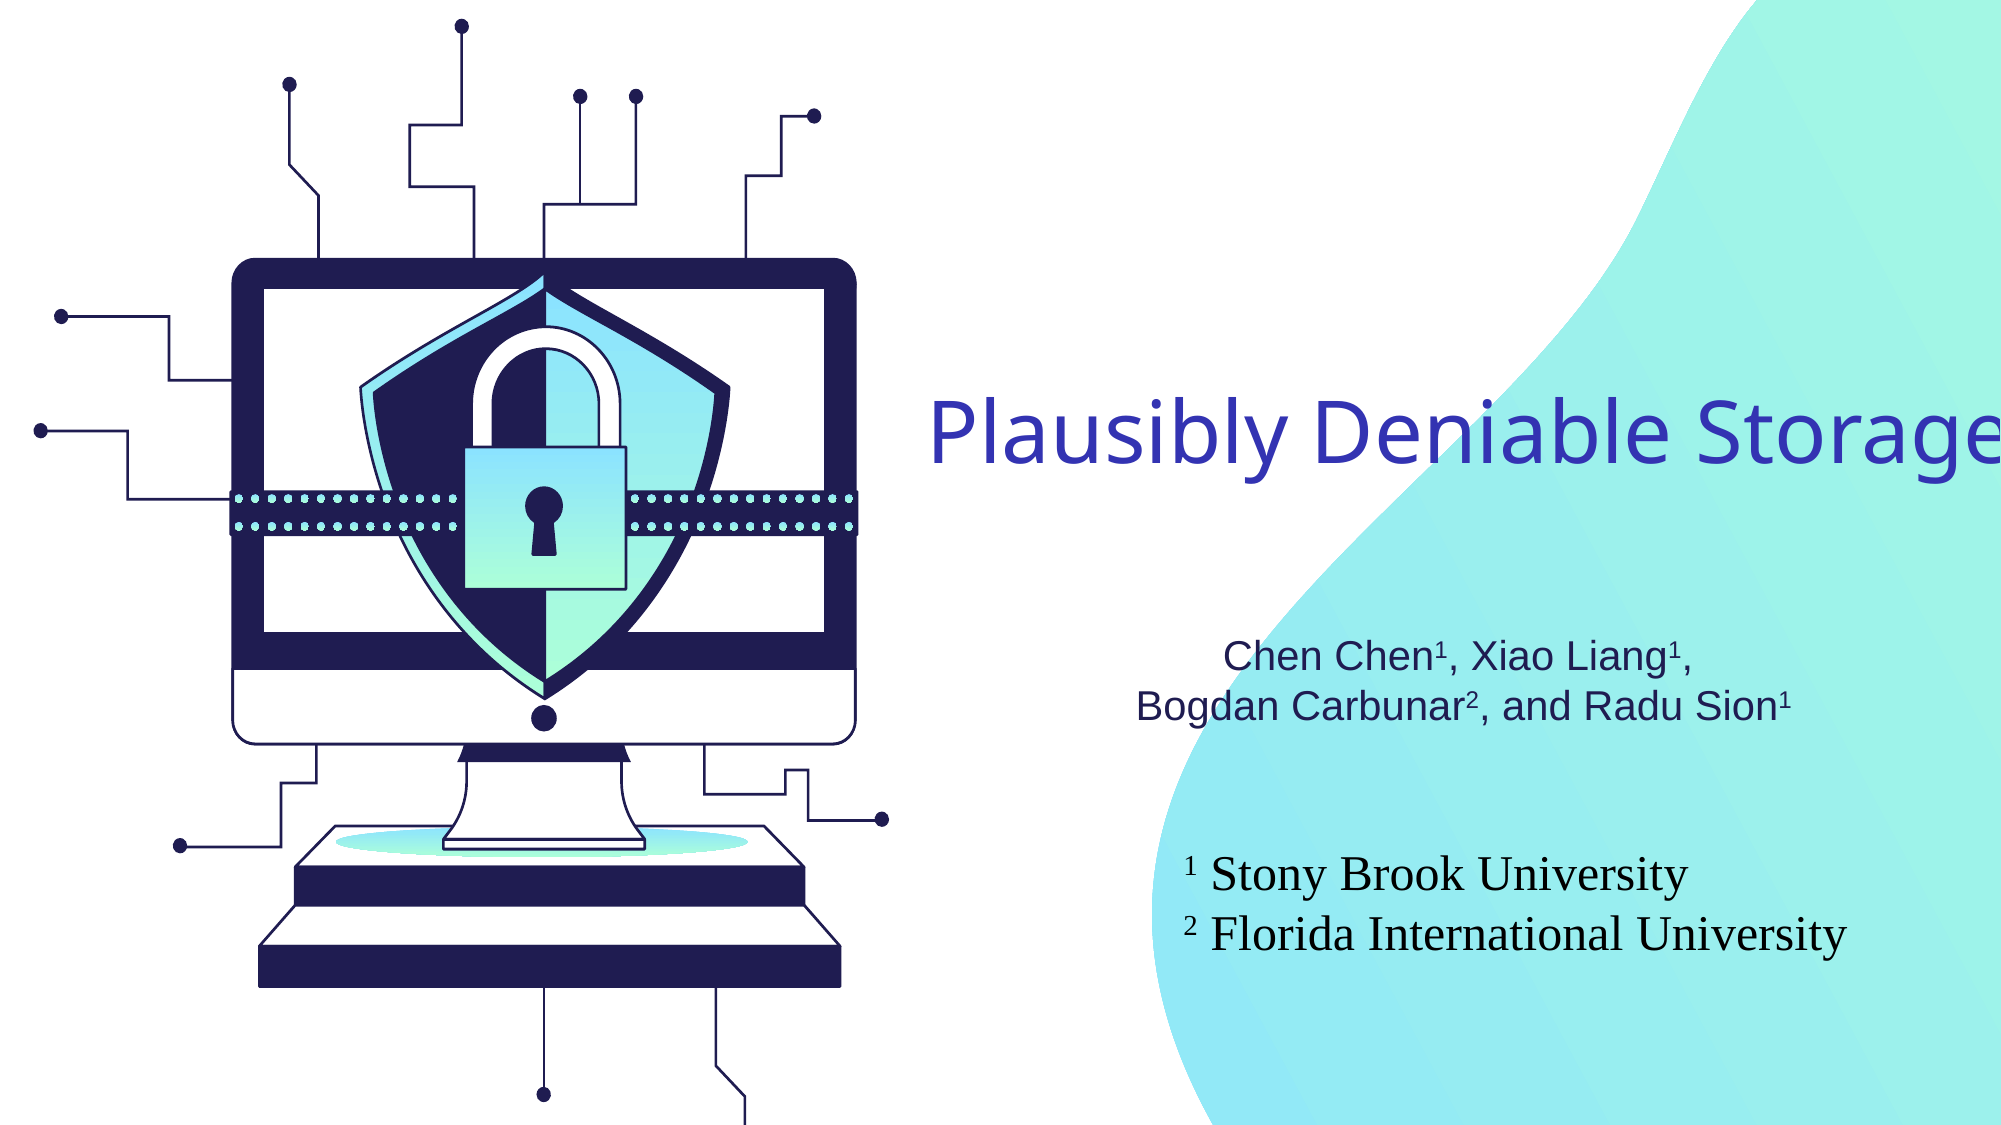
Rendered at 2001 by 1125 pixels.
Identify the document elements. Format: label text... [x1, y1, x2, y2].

text_box 1 Stony Brook University 2 Florida International University [1168, 832, 1863, 968]
title Plausibly Deniable Storage [893, 281, 2000, 496]
text_box [1599, 0, 2000, 281]
subtitle Chen Chen1, Xiao Liang1, Bogdan Carbunar2, and Radu Sion1 [1016, 613, 1893, 865]
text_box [32, 18, 890, 1125]
text_box [1152, 496, 2000, 1125]
